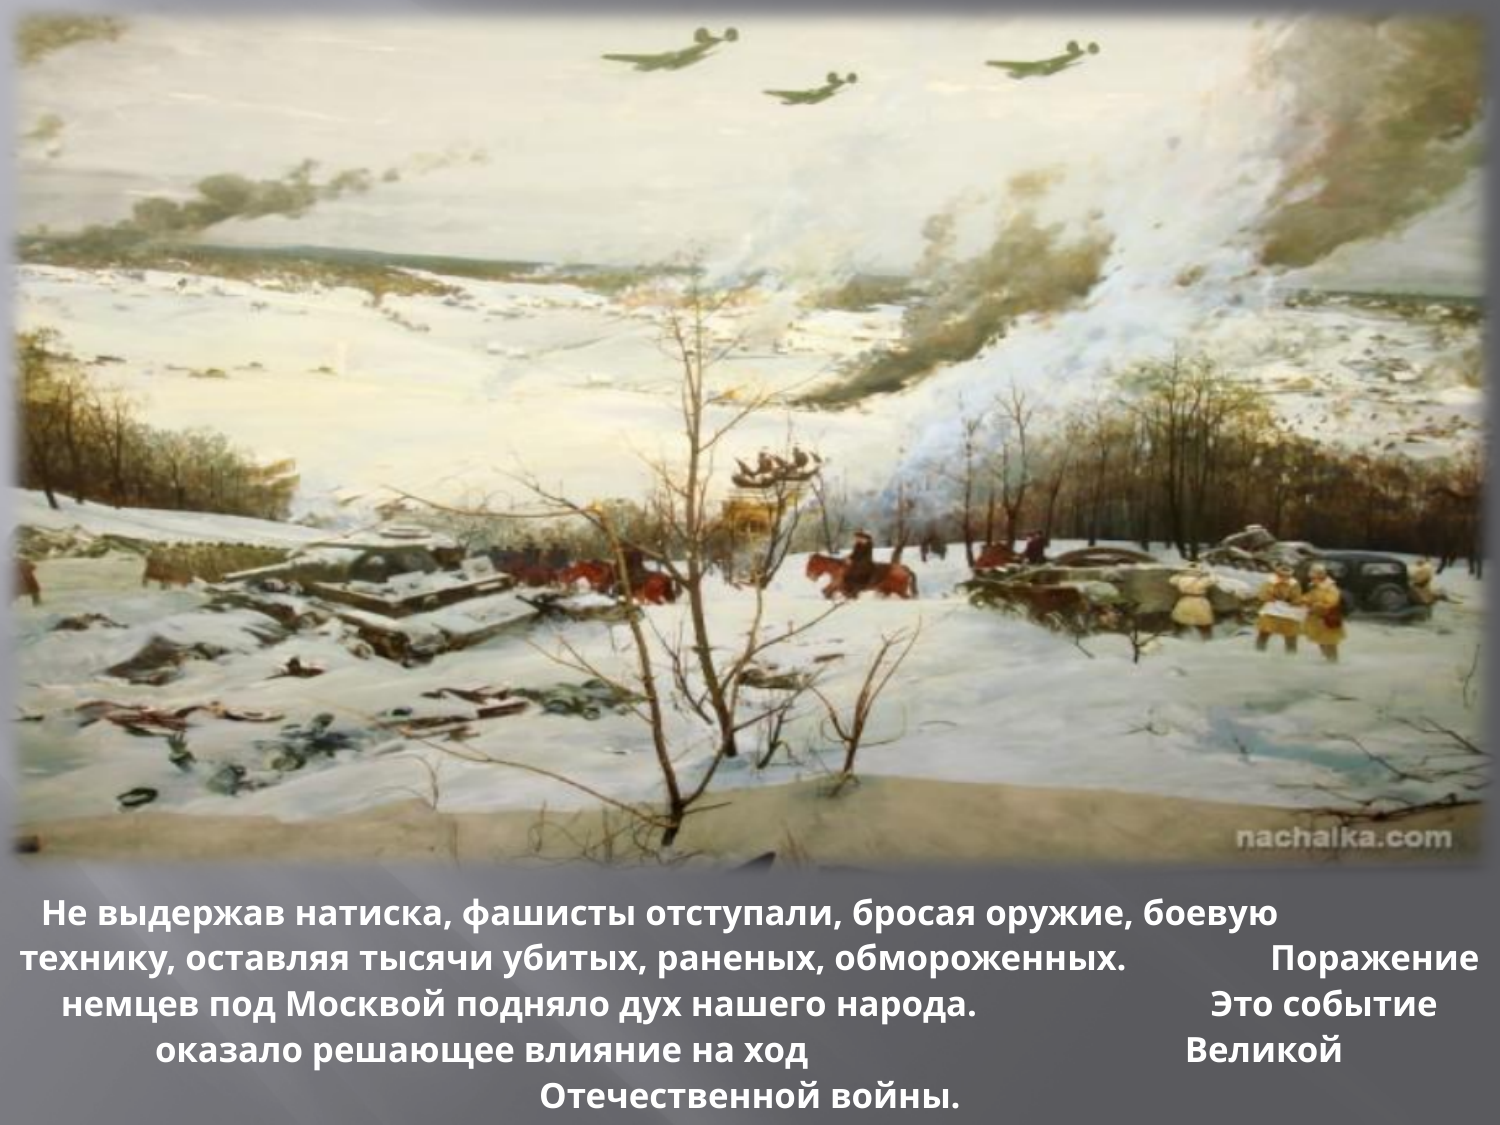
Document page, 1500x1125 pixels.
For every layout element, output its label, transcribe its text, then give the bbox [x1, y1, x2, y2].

picture [0, 0, 1500, 880]
subtitle Не выдержав натиска, фашисты отступали, бросая оружие, боевую технику, оставляя тысячи убитых, раненых, обмороженных. Поражение немцев под Москвой подняло дух нашего народа. Это событие оказало решающее влияние на ход Великой Отечественной войны. [0, 880, 1500, 1125]
